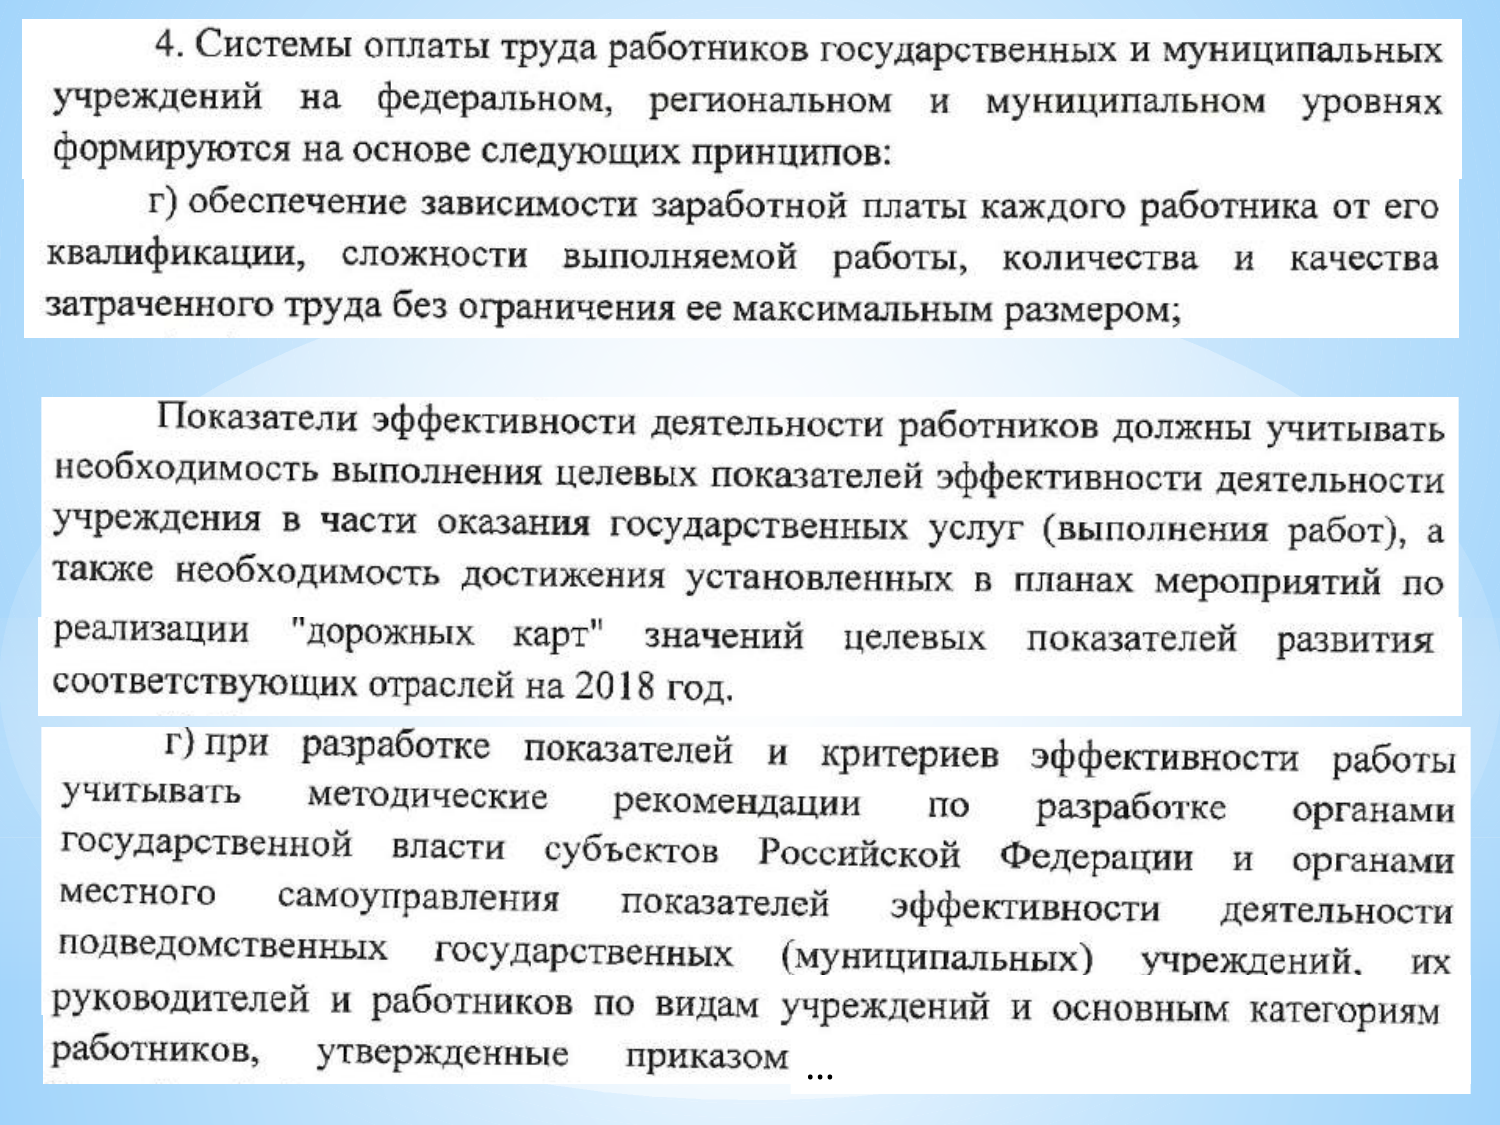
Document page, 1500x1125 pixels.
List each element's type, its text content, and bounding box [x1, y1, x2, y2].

picture [41, 727, 1471, 1084]
text_box … [789, 1089, 1472, 1095]
picture [37, 396, 1462, 717]
picture [21, 18, 1462, 339]
